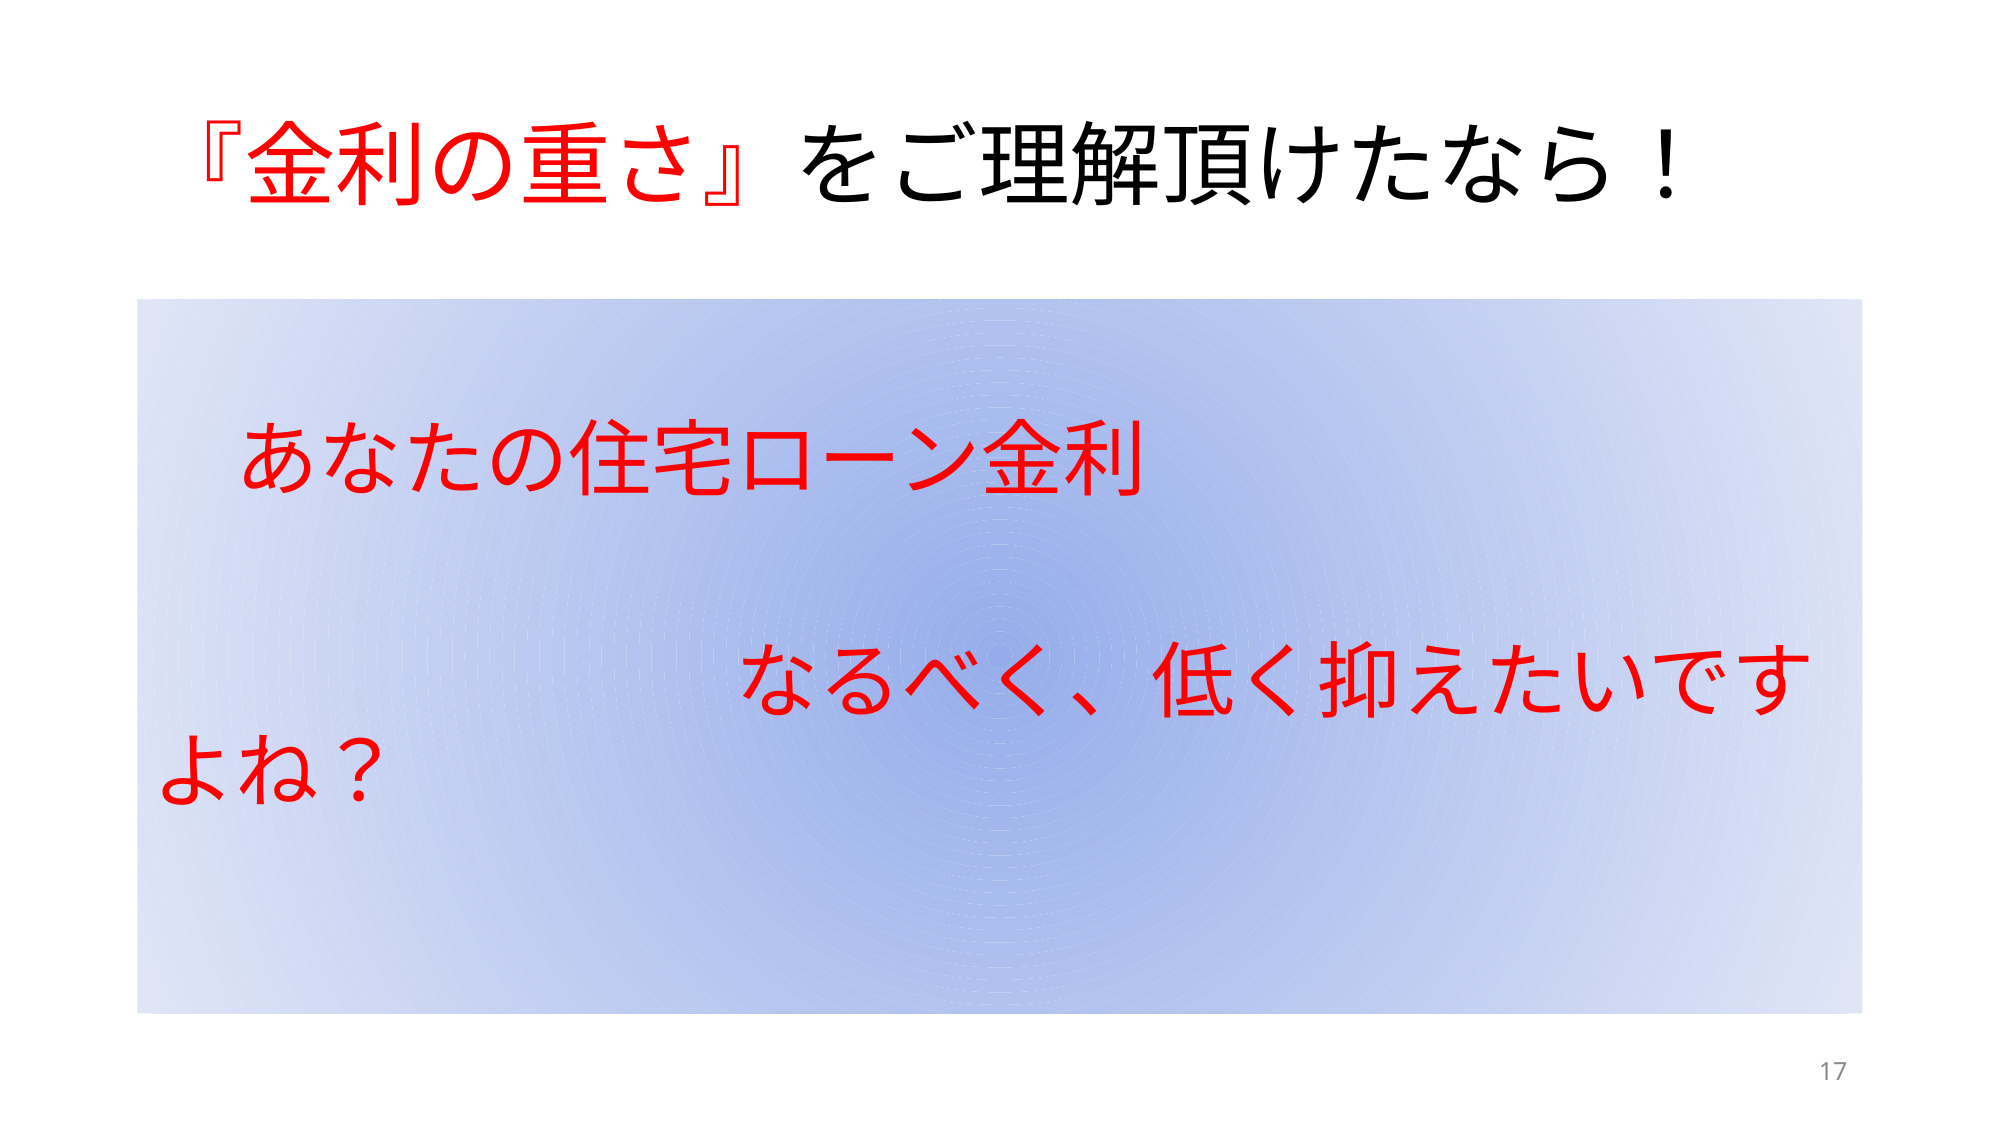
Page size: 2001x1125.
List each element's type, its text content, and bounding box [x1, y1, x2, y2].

slide_number 17 [1412, 1042, 1863, 1103]
list あなたの住宅ローン金利 なるべく、低く抑えたいですよね？ [137, 299, 1863, 1014]
title 『金利の重さ』をご理解頂けたなら！ [137, 59, 1863, 278]
